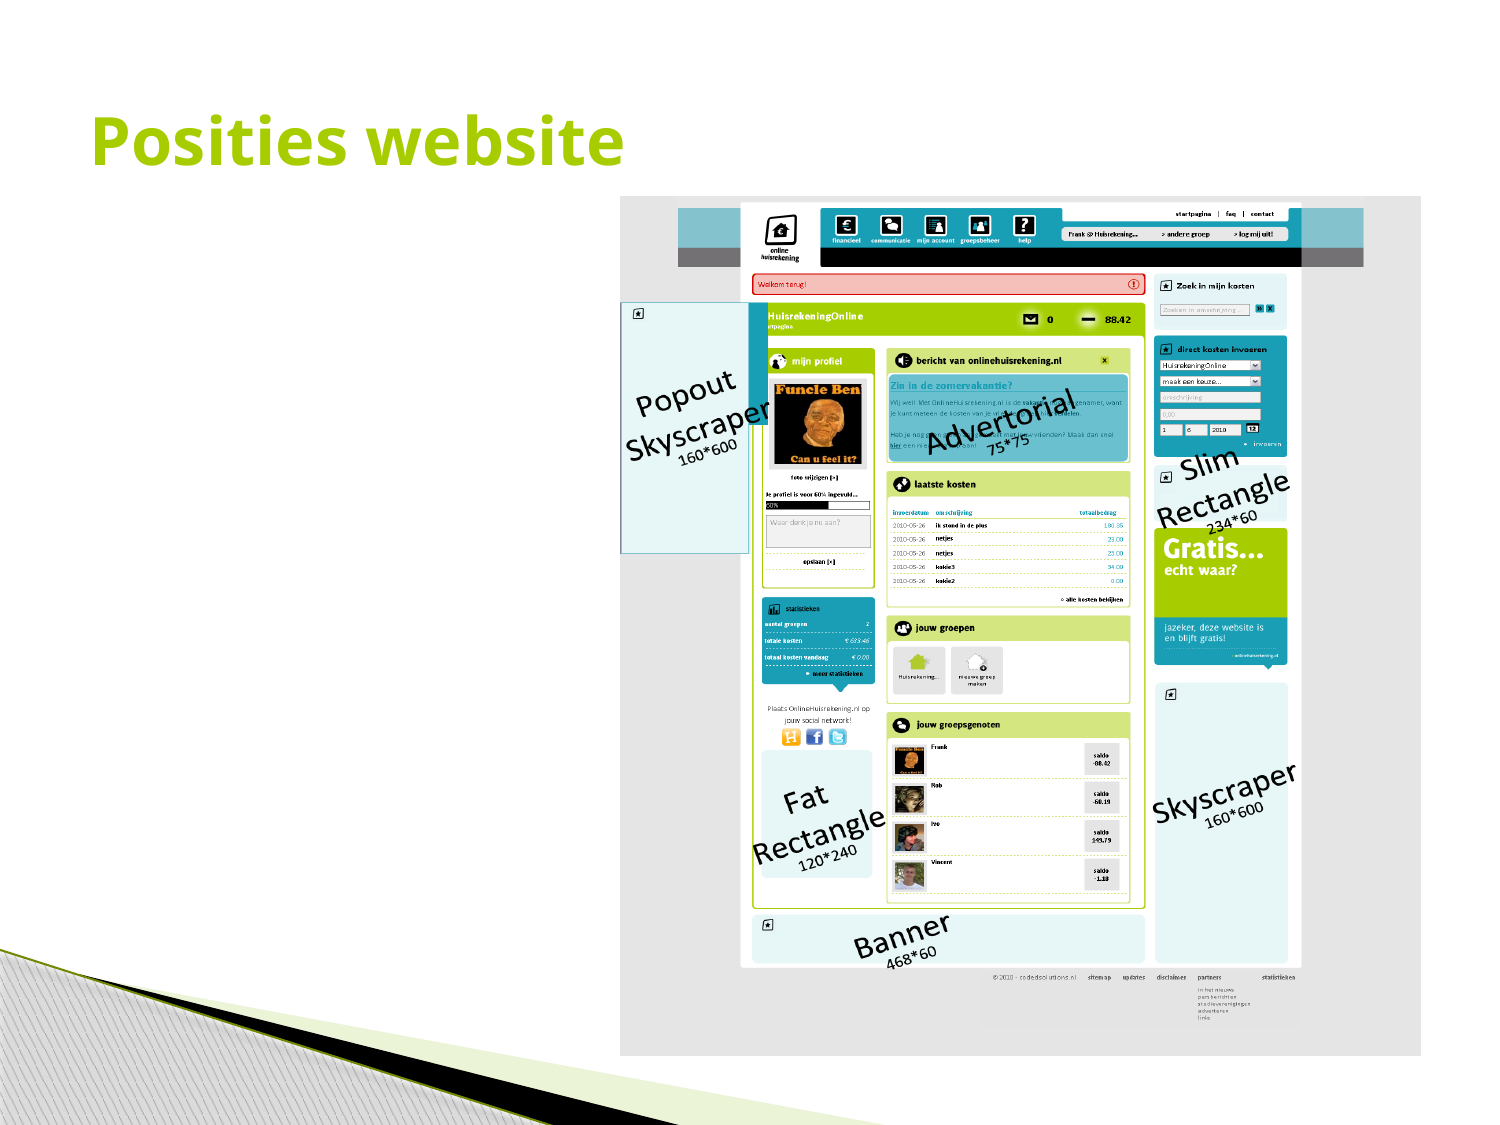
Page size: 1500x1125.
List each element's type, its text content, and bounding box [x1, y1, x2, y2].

title Posities website [75, 45, 1425, 233]
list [619, 195, 1422, 1056]
